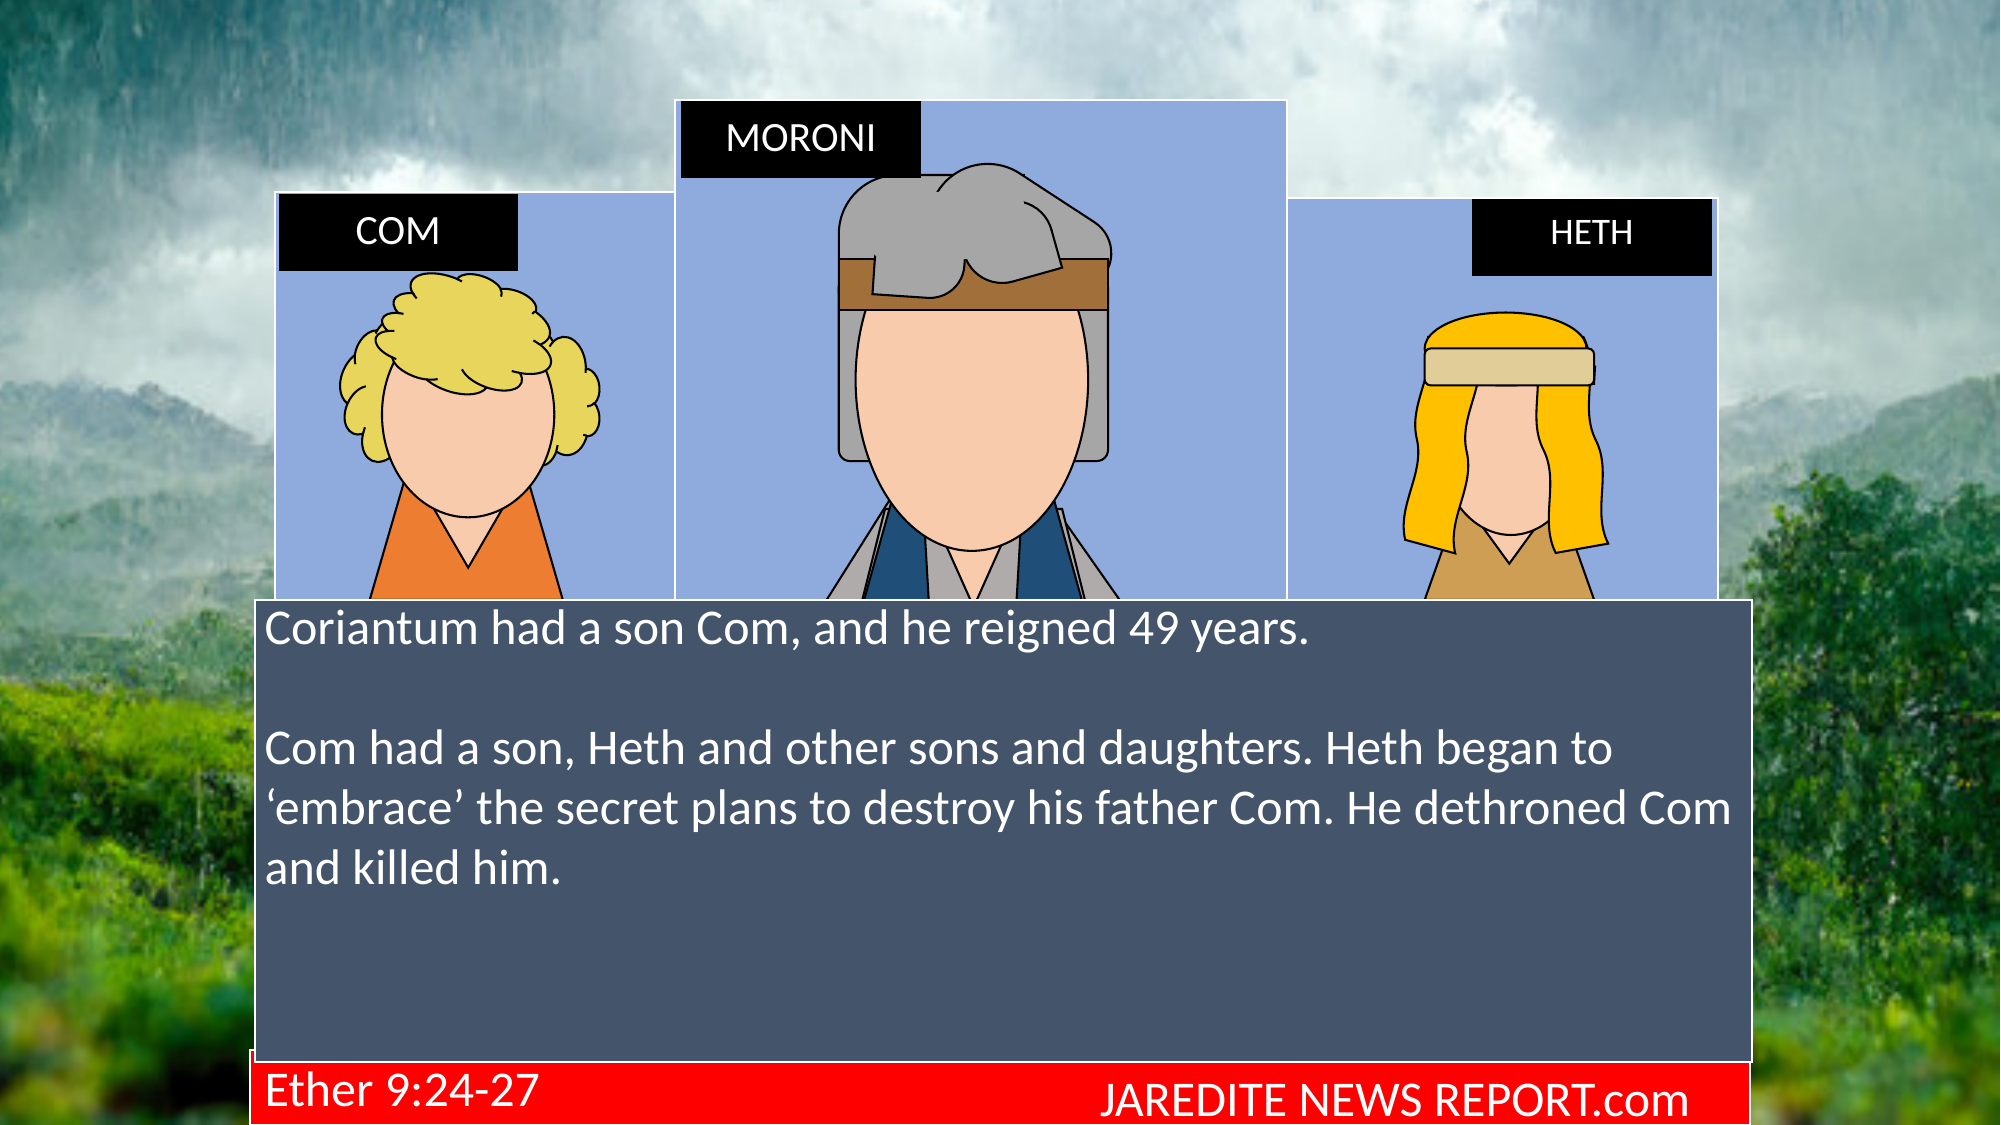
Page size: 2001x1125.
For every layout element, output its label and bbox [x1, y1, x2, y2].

text_box [337, 274, 600, 587]
text_box [249, 587, 1753, 1063]
text_box [279, 195, 518, 271]
text_box [787, 174, 1163, 587]
picture [0, 0, 2000, 1125]
text_box [682, 102, 920, 178]
text_box [1473, 199, 1711, 275]
text_box [1412, 312, 1600, 587]
